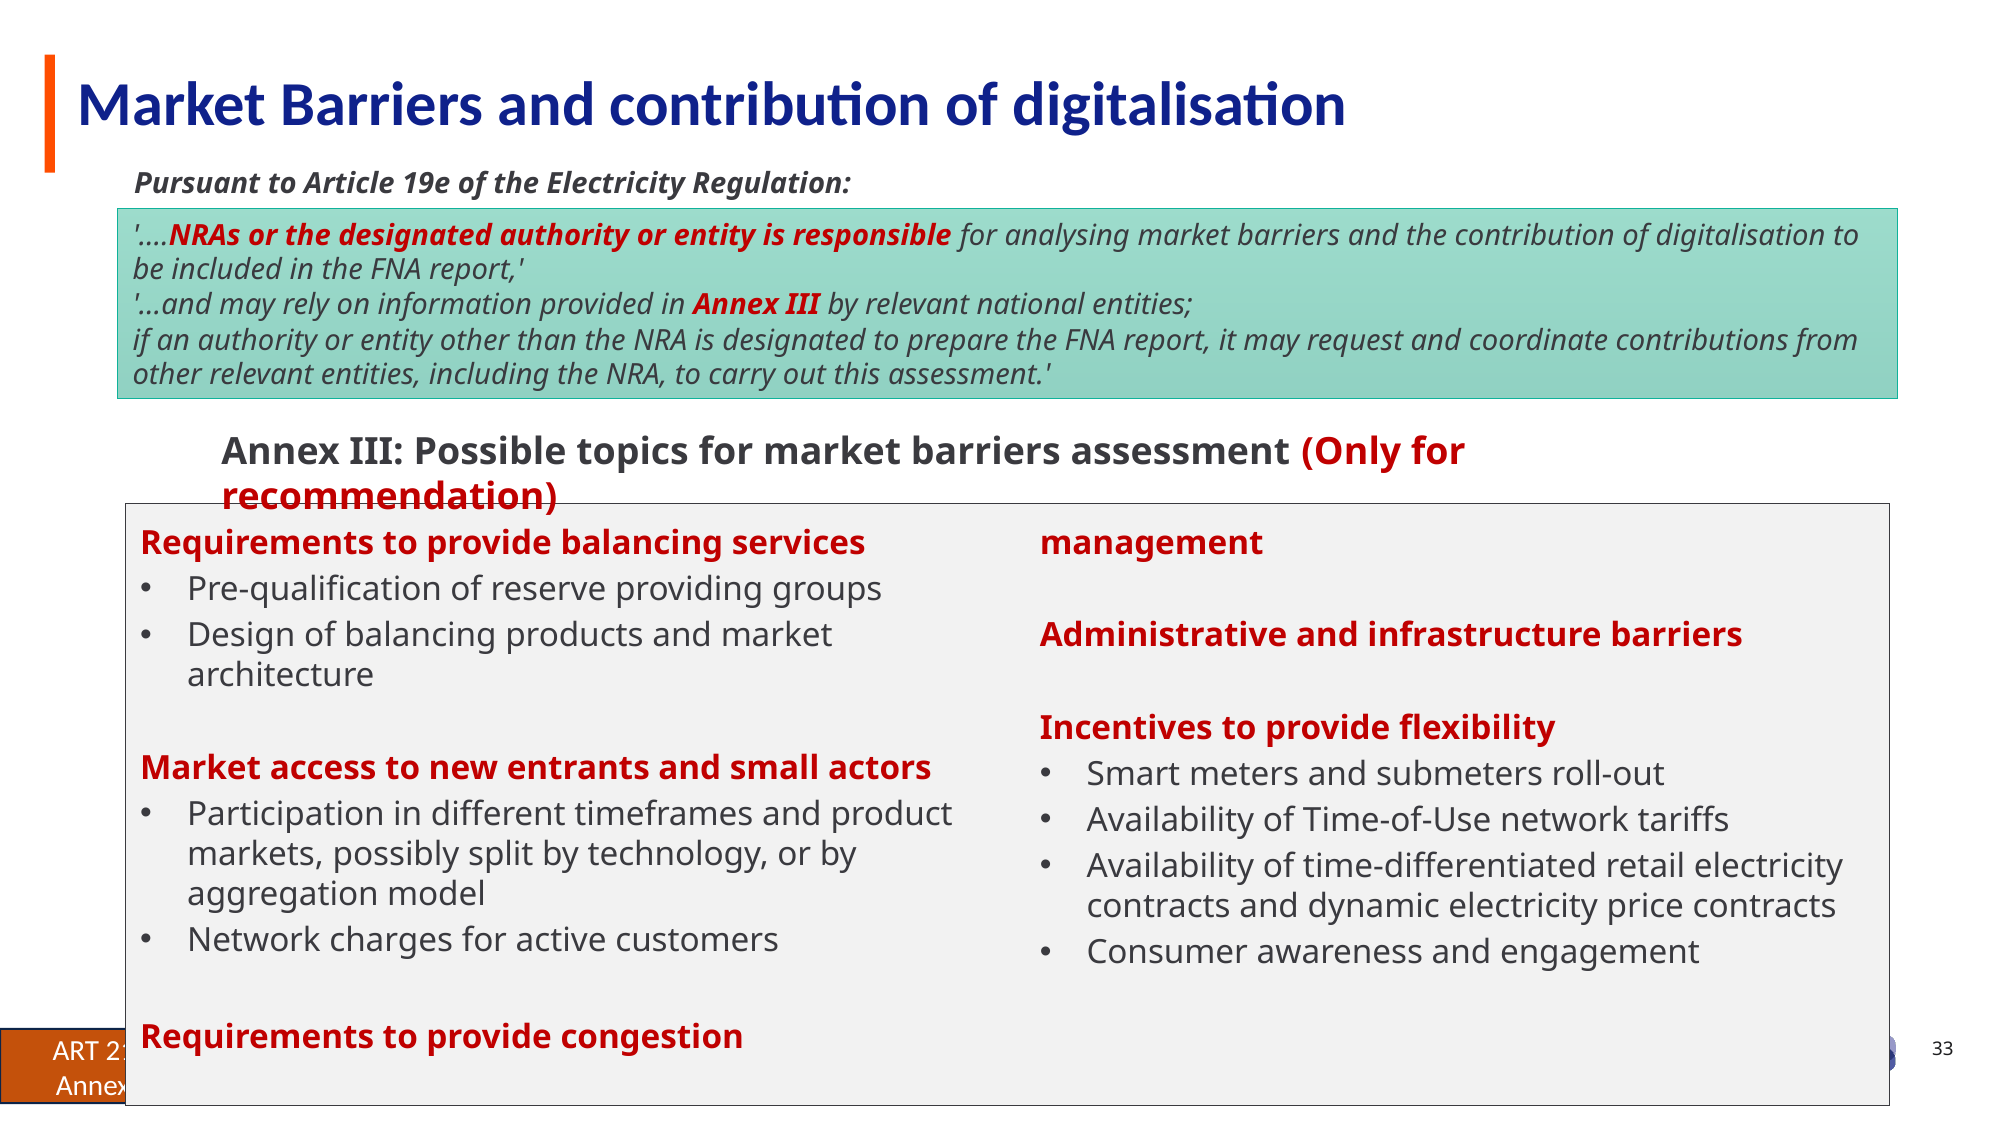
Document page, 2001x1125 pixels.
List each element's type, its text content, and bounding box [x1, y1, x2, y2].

text_box Requirements to provide balancing services Pre-qualification of reserve providing groups Design of balancing products and market architecture Market access to new entrants and small actors Participation in different timeframes and product markets, possibly split by technology, or by aggregation model Network charges for active customers Requirements to provide congestion management Administrative and infrastructure barriers Incentives to provide flexibility Smart meters and submeters roll-out Availability of Time-of-Use network tariffs Availability of time-differentiated retail electricity contracts and dynamic electricity price contracts Consumer awareness and engagement [125, 503, 1890, 1106]
text_box Pursuant to Article 19e of the Electricity Regulation: [119, 156, 1112, 207]
text_box Annex III: Possible topics for market barriers assessment (Only for recommendation) [206, 419, 1809, 525]
picture [1890, 1035, 1896, 1071]
title Market Barriers and contribution of digitalisation [62, 75, 1969, 135]
text_box '....NRAs or the designated authority or entity is responsible for analysing market barriers and the contribution of digitalisation to be included in the FNA report,' '...and may rely on information provided in Annex III by relevant national entities; if an authority or entity other than the NRA is designated to prepare the FNA report, it may request and coordinate contributions from other relevant entities, including the NRA, to carry out this assessment.' [117, 208, 1898, 399]
text_box ART 21 & Annex III [0, 1027, 125, 1105]
